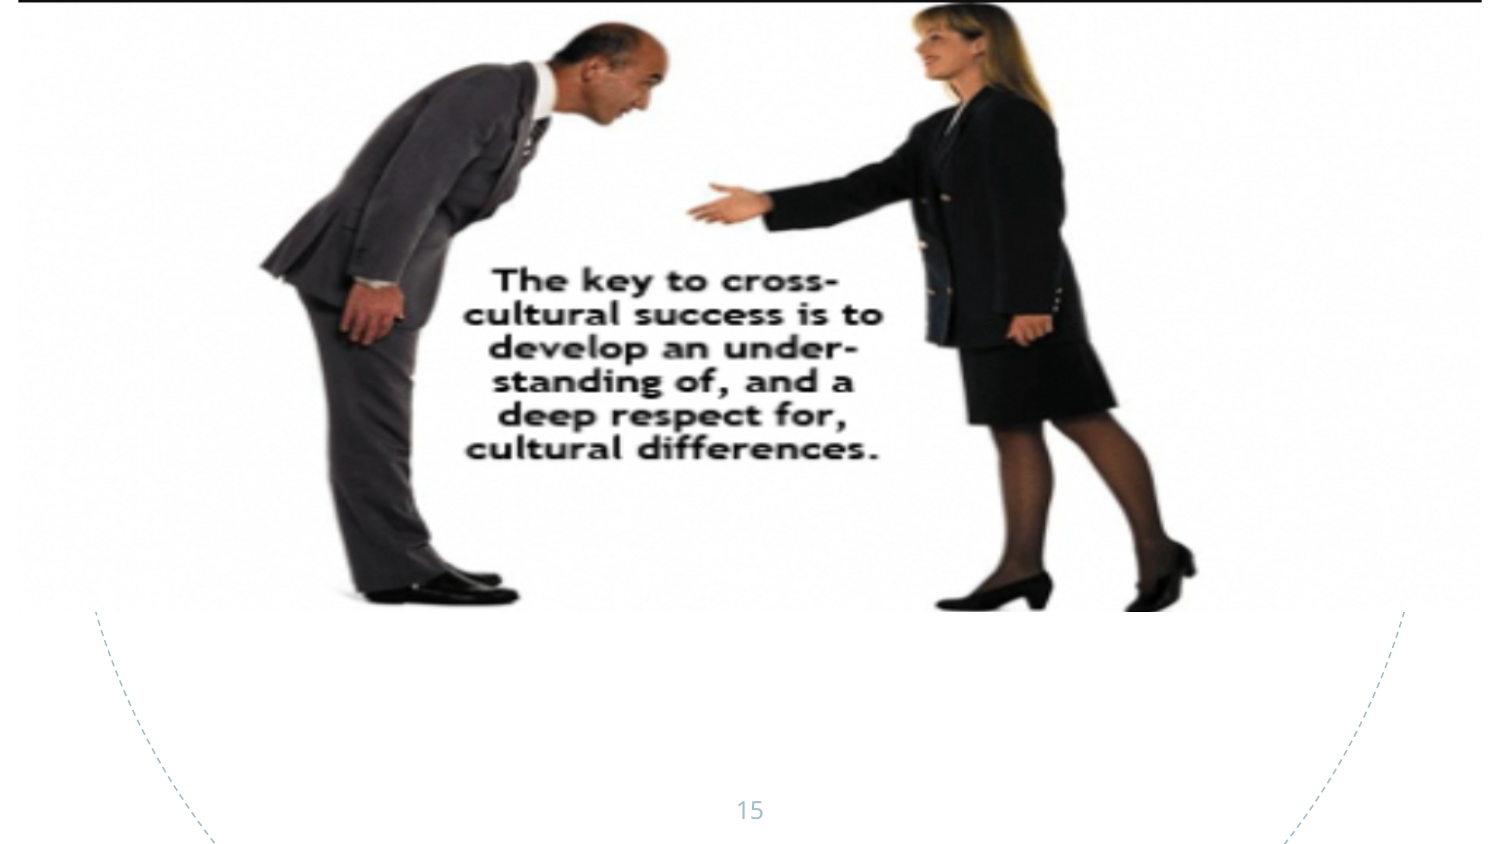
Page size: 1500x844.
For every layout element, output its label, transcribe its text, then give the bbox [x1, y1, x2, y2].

slide_number 15 [711, 779, 789, 844]
picture [17, 0, 1482, 612]
